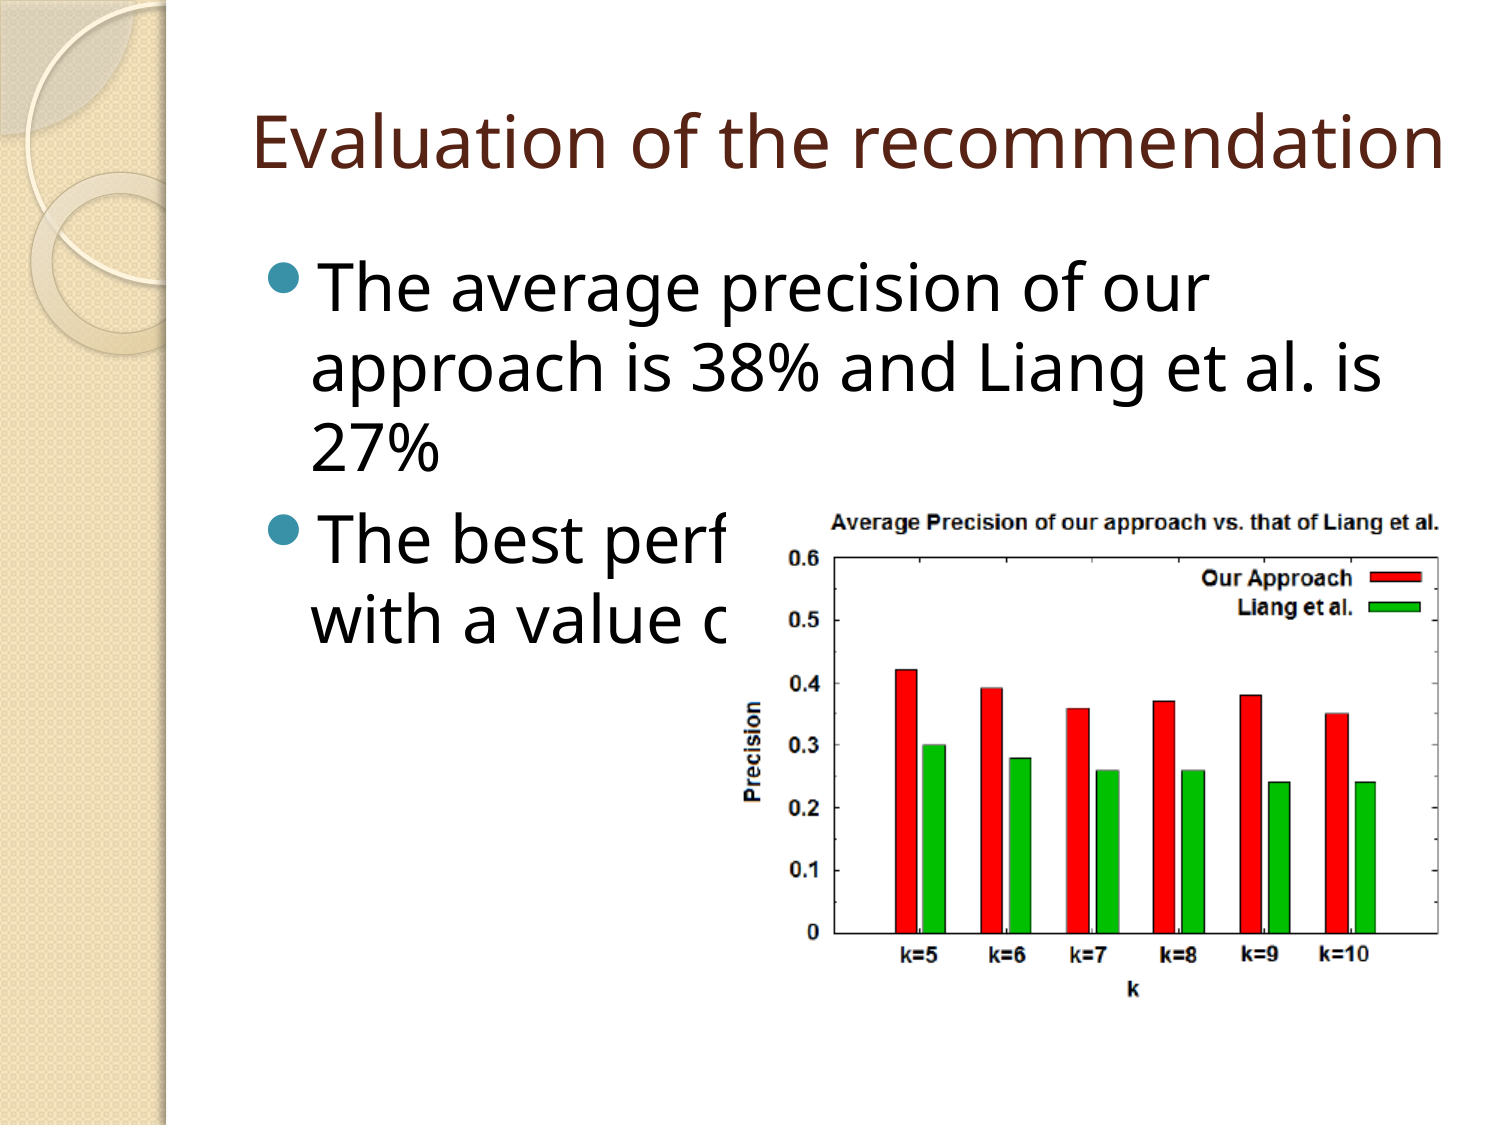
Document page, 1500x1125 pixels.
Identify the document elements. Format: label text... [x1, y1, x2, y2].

list The average precision of our approach is 38% and Liang et al. is 27% The best performances is obtained with a value of k=5 [235, 237, 1466, 1025]
title Evaluation of the recommendation [235, 45, 1466, 233]
picture [726, 491, 1463, 1023]
